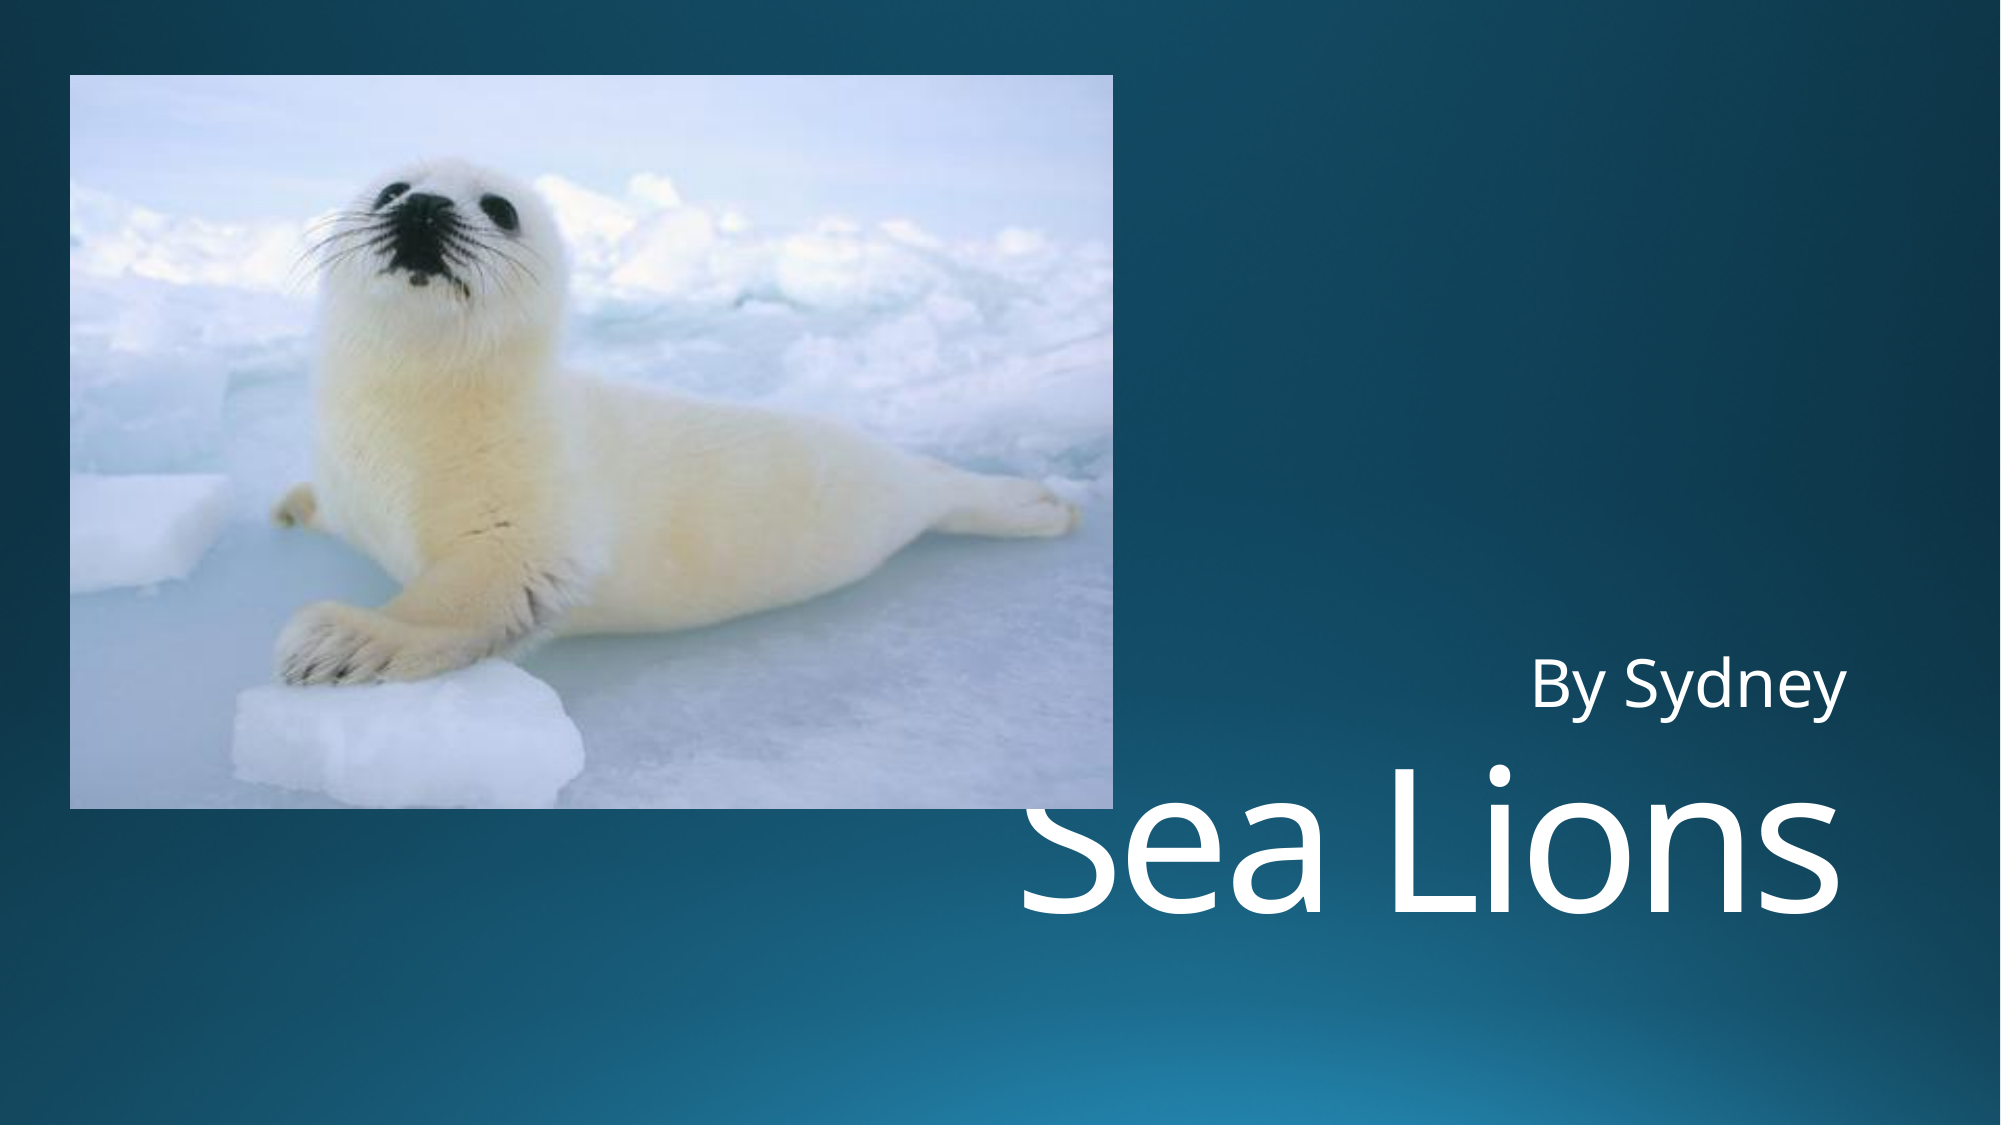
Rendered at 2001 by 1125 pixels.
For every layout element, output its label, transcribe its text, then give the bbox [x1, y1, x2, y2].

picture [0, 0, 2001, 1125]
title Sea Lions [362, 732, 1863, 1002]
subtitle By Sydney [1113, 606, 1863, 730]
